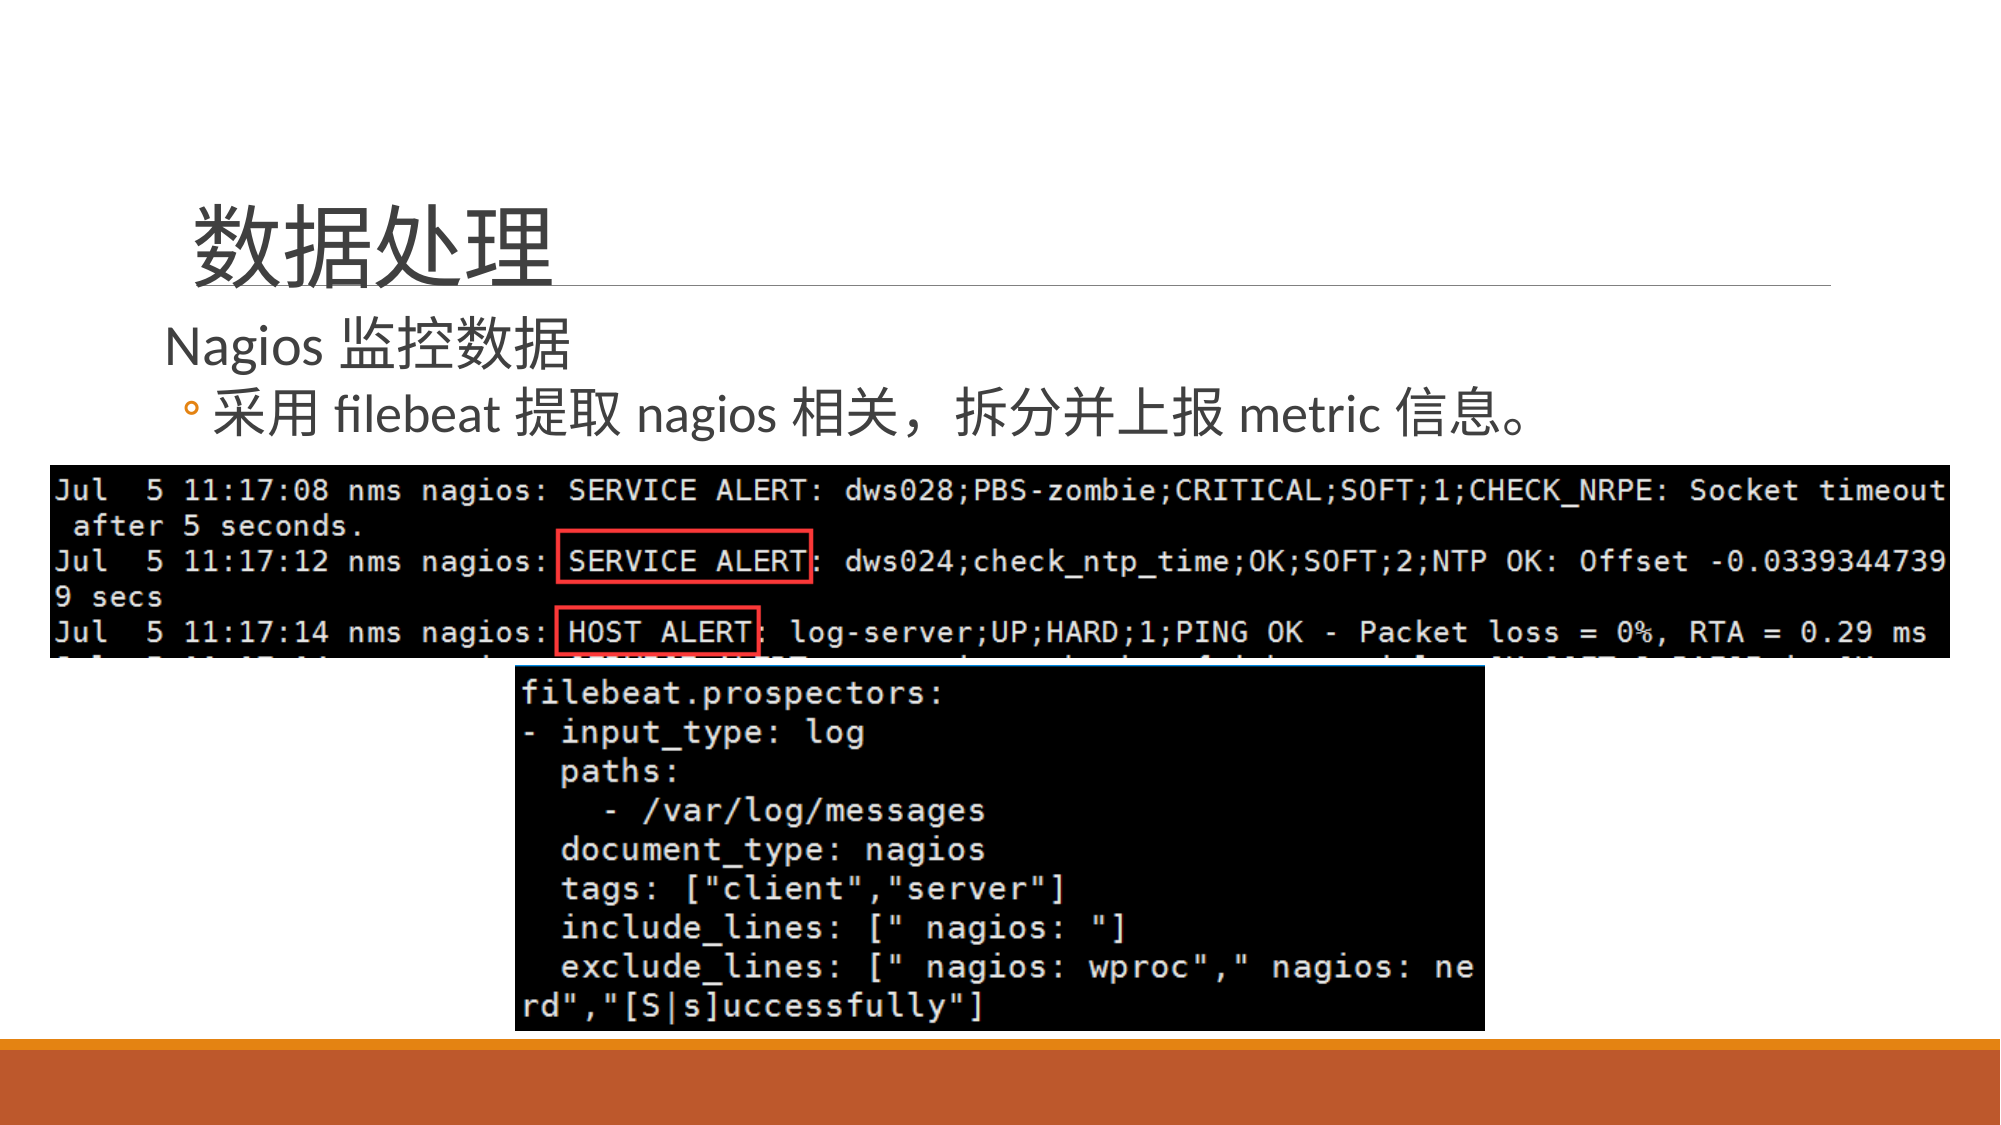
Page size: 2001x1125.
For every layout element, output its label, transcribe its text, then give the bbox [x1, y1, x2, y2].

title 数据处理 [176, 45, 1877, 308]
picture [515, 664, 1485, 1032]
picture [49, 465, 1951, 659]
list Nagios监控数据 采用filebeat提取nagios相关，拆分并上报metric信息。 [149, 307, 1769, 461]
